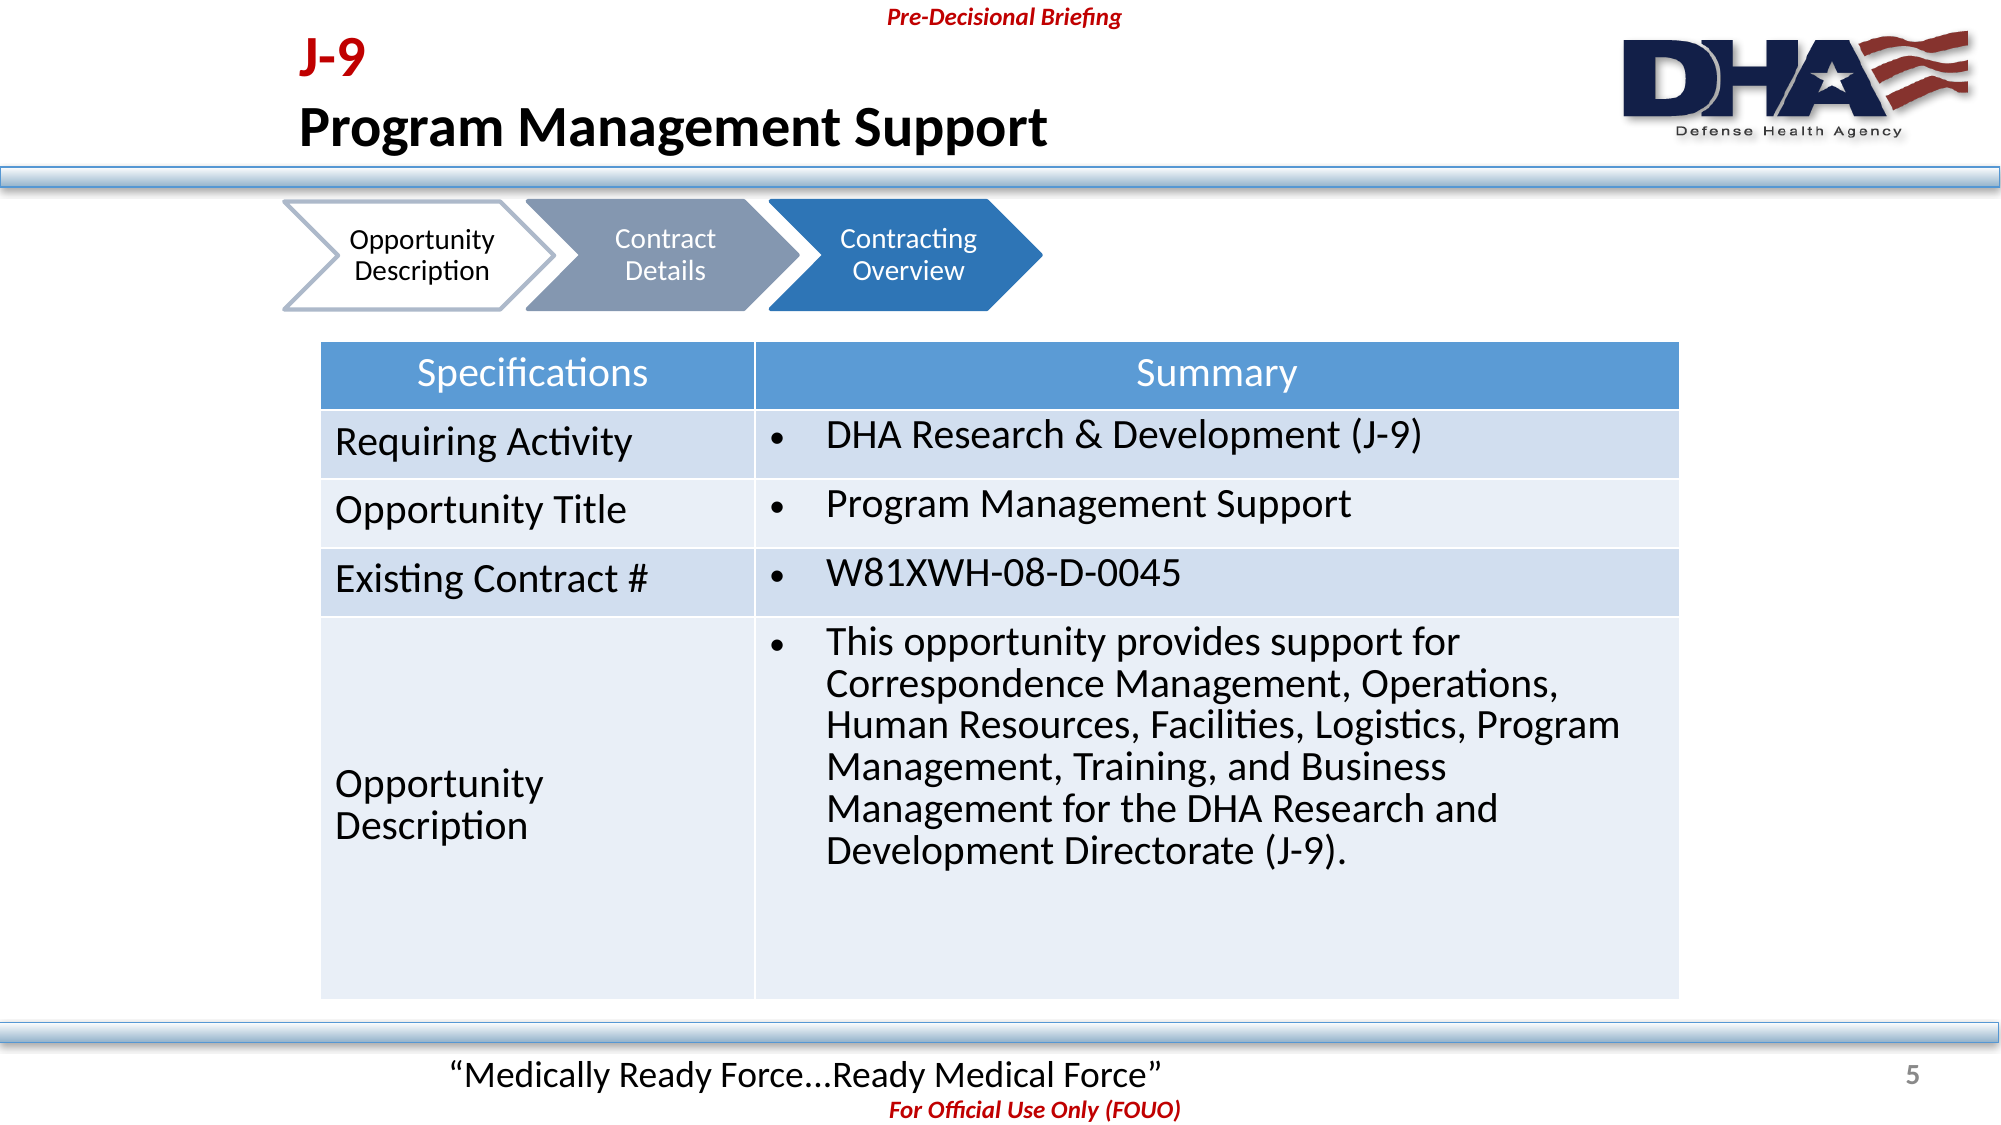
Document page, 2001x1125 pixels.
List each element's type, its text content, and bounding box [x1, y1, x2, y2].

picture [1623, 30, 1968, 138]
table_cell This opportunity provides support for Correspondence Management, Operations, Human Resources, Facilities, Logistics, Program Management, Training, and Business Management for the DHA Research and Development Directorate (J-9). [756, 618, 1679, 999]
footer “Medically Ready Force...Ready Medical Force” [433, 1042, 1584, 1103]
table_cell Opportunity Description [321, 618, 754, 999]
table_cell DHA Research & Development (J-9) [756, 411, 1679, 478]
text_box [283, 200, 1041, 310]
table_header Specifications [321, 342, 754, 409]
table_cell Program Management Support [756, 480, 1679, 547]
table_cell W81XWH-08-D-0045 [756, 549, 1679, 616]
table_header Summary [756, 342, 1679, 409]
table_cell Requiring Activity [321, 411, 754, 478]
table_cell Existing Contract # [321, 549, 754, 616]
title J-9 Program Management Support [284, 20, 1397, 157]
table_cell Opportunity Title [321, 480, 754, 547]
slide_number 5 [1801, 1042, 1936, 1103]
